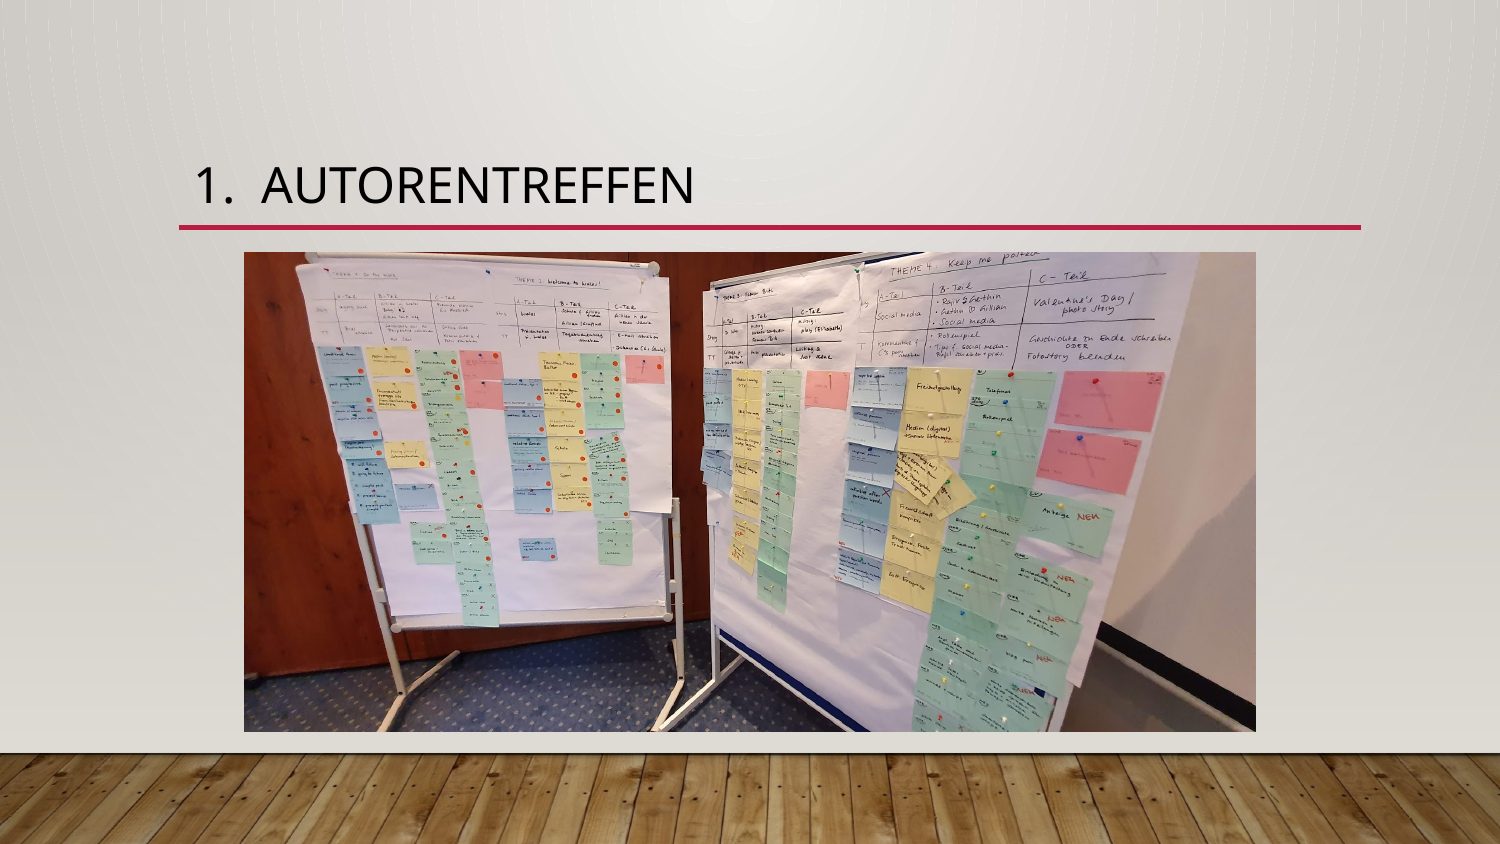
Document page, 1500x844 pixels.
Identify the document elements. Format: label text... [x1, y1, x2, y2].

picture [244, 251, 1256, 732]
title 1. Autorentreffen [178, 98, 1361, 229]
picture [0, 753, 1500, 844]
